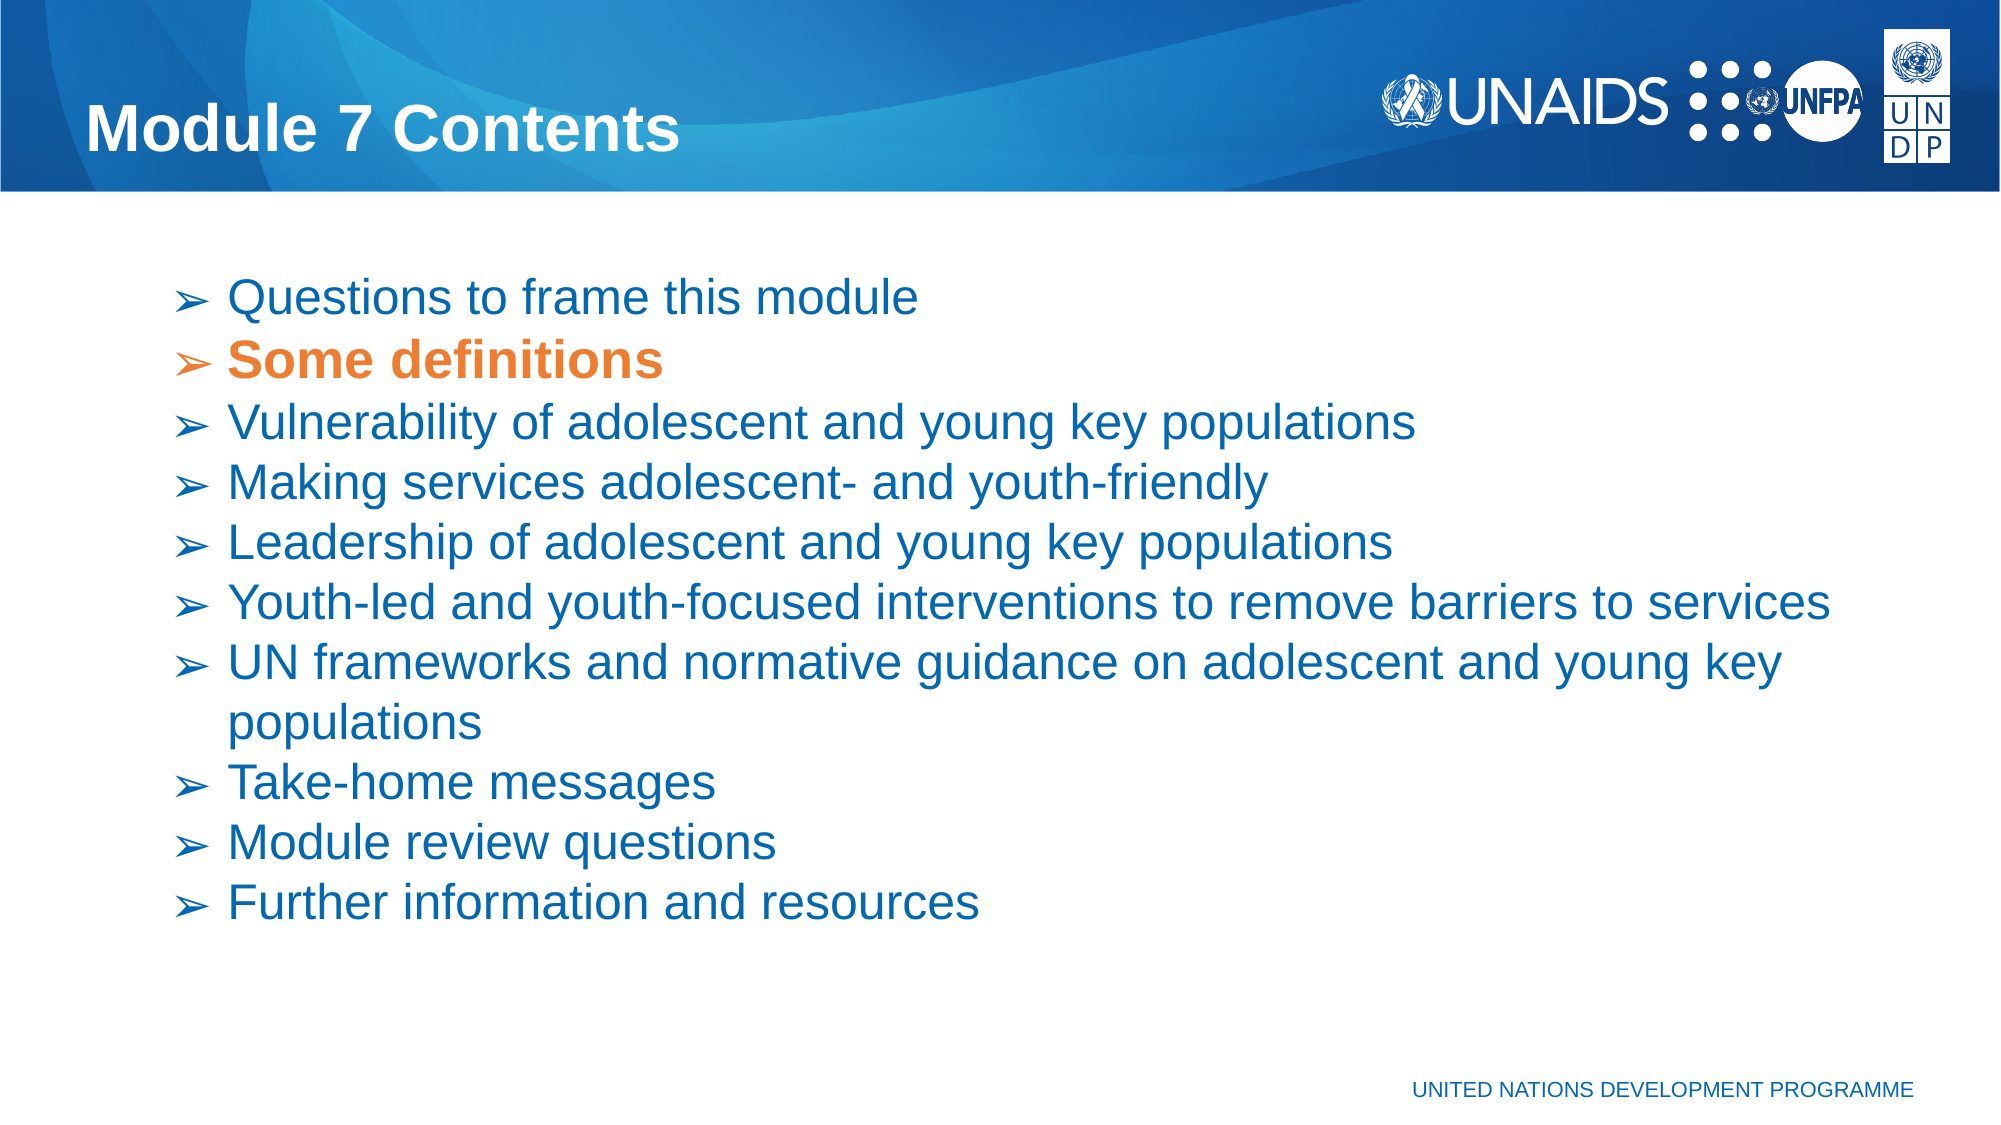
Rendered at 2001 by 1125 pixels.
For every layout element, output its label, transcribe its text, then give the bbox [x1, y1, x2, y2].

title Module 7 Contents [70, 40, 1796, 174]
list Questions to frame this module Some definitions Vulnerability of adolescent and young key populations Making services adolescent- and youth-friendly Leadership of adolescent and young key populations Youth-led and youth-focused interventions to remove barriers to services UN frameworks and normative guidance on adolescent and young key populations Take-home messages Module review questions Further information and resources [137, 257, 1863, 997]
picture [0, 0, 2000, 192]
